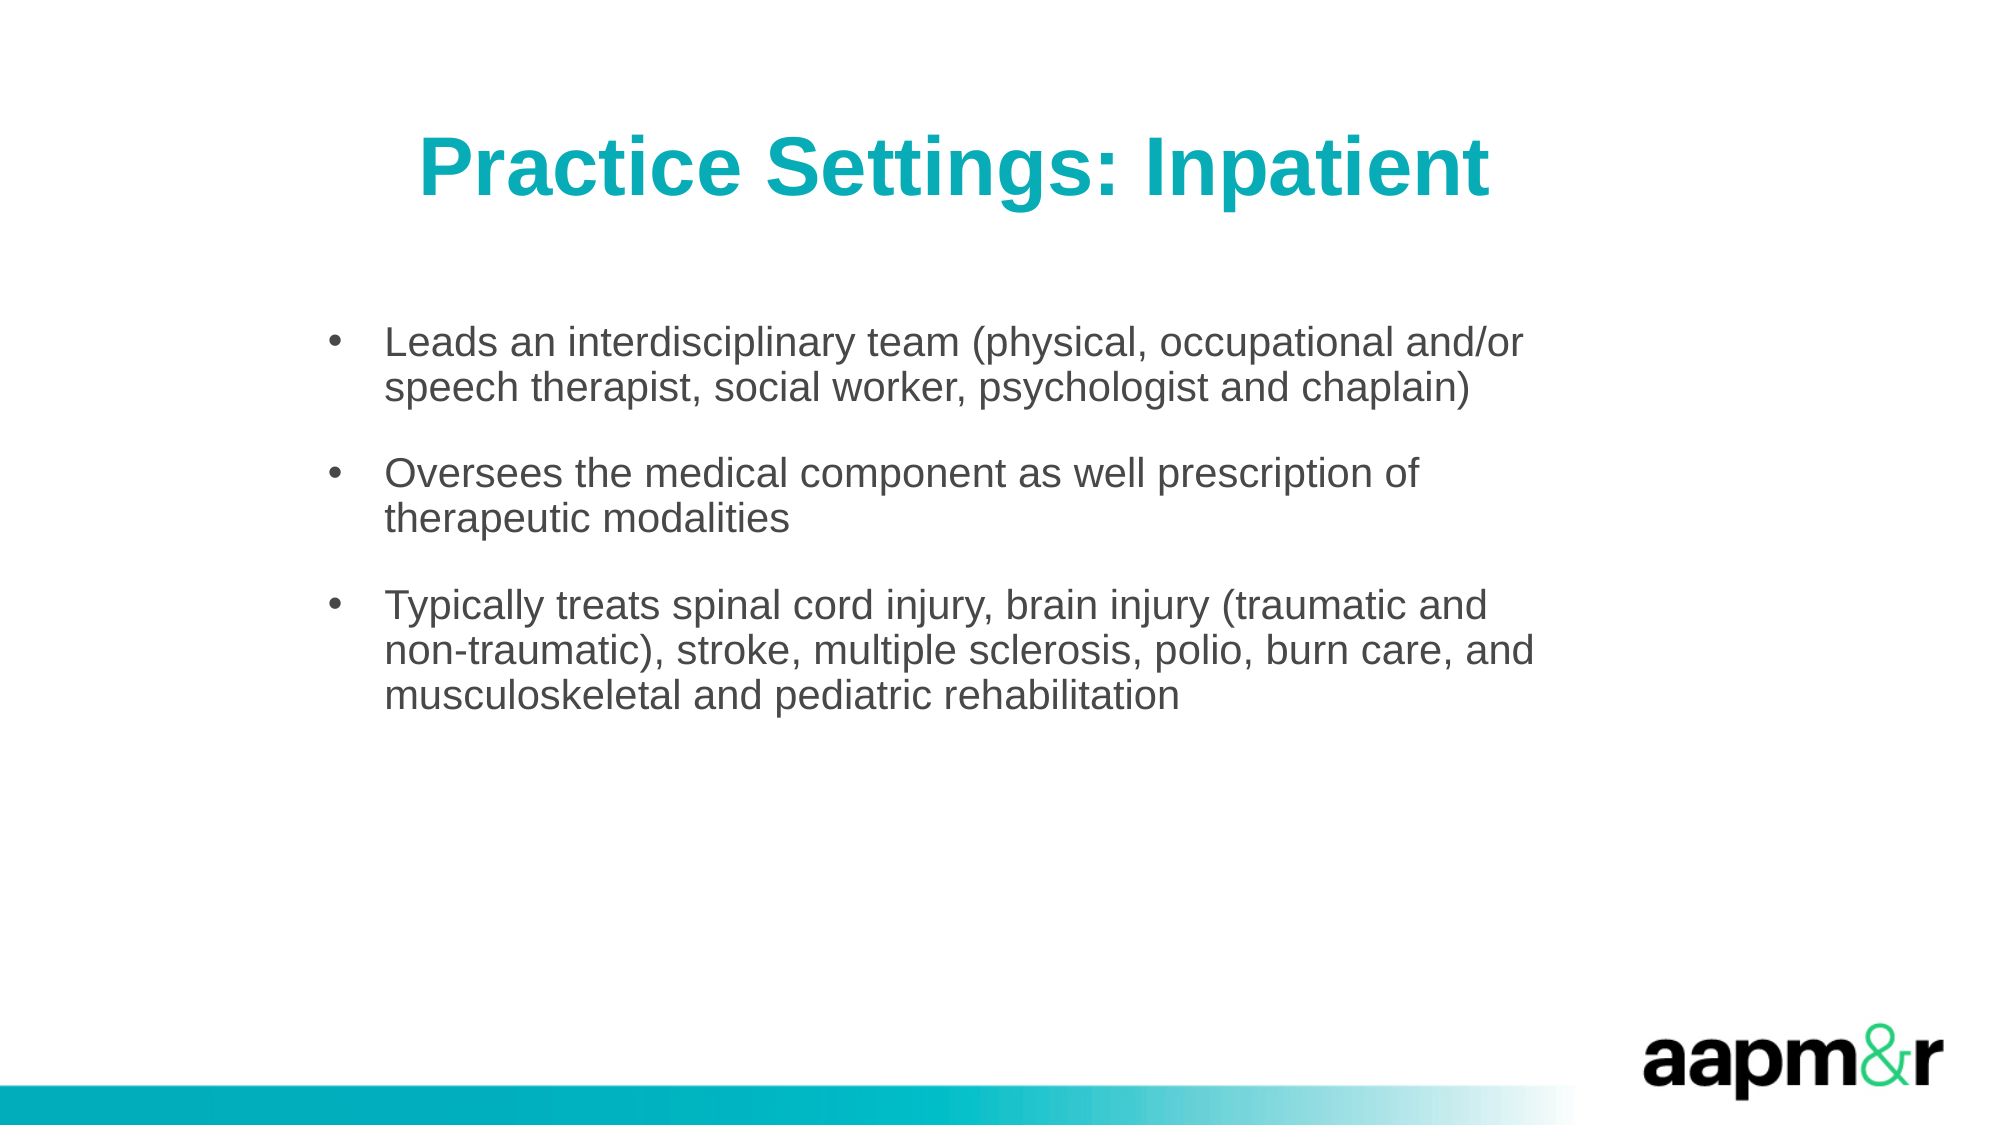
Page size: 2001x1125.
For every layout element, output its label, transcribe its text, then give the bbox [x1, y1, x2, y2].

title Practice Settings: Inpatient [92, 59, 1818, 278]
picture [0, 909, 1999, 1125]
list Leads an interdisciplinary team (physical, occupational and/or speech therapist, social worker, psychologist and chaplain) Oversees the medical component as well prescription of therapeutic modalities Typically treats spinal cord injury, brain injury (traumatic and non-traumatic), stroke, multiple sclerosis, polio, burn care, and musculoskeletal and pediatric rehabilitation [312, 312, 1663, 938]
